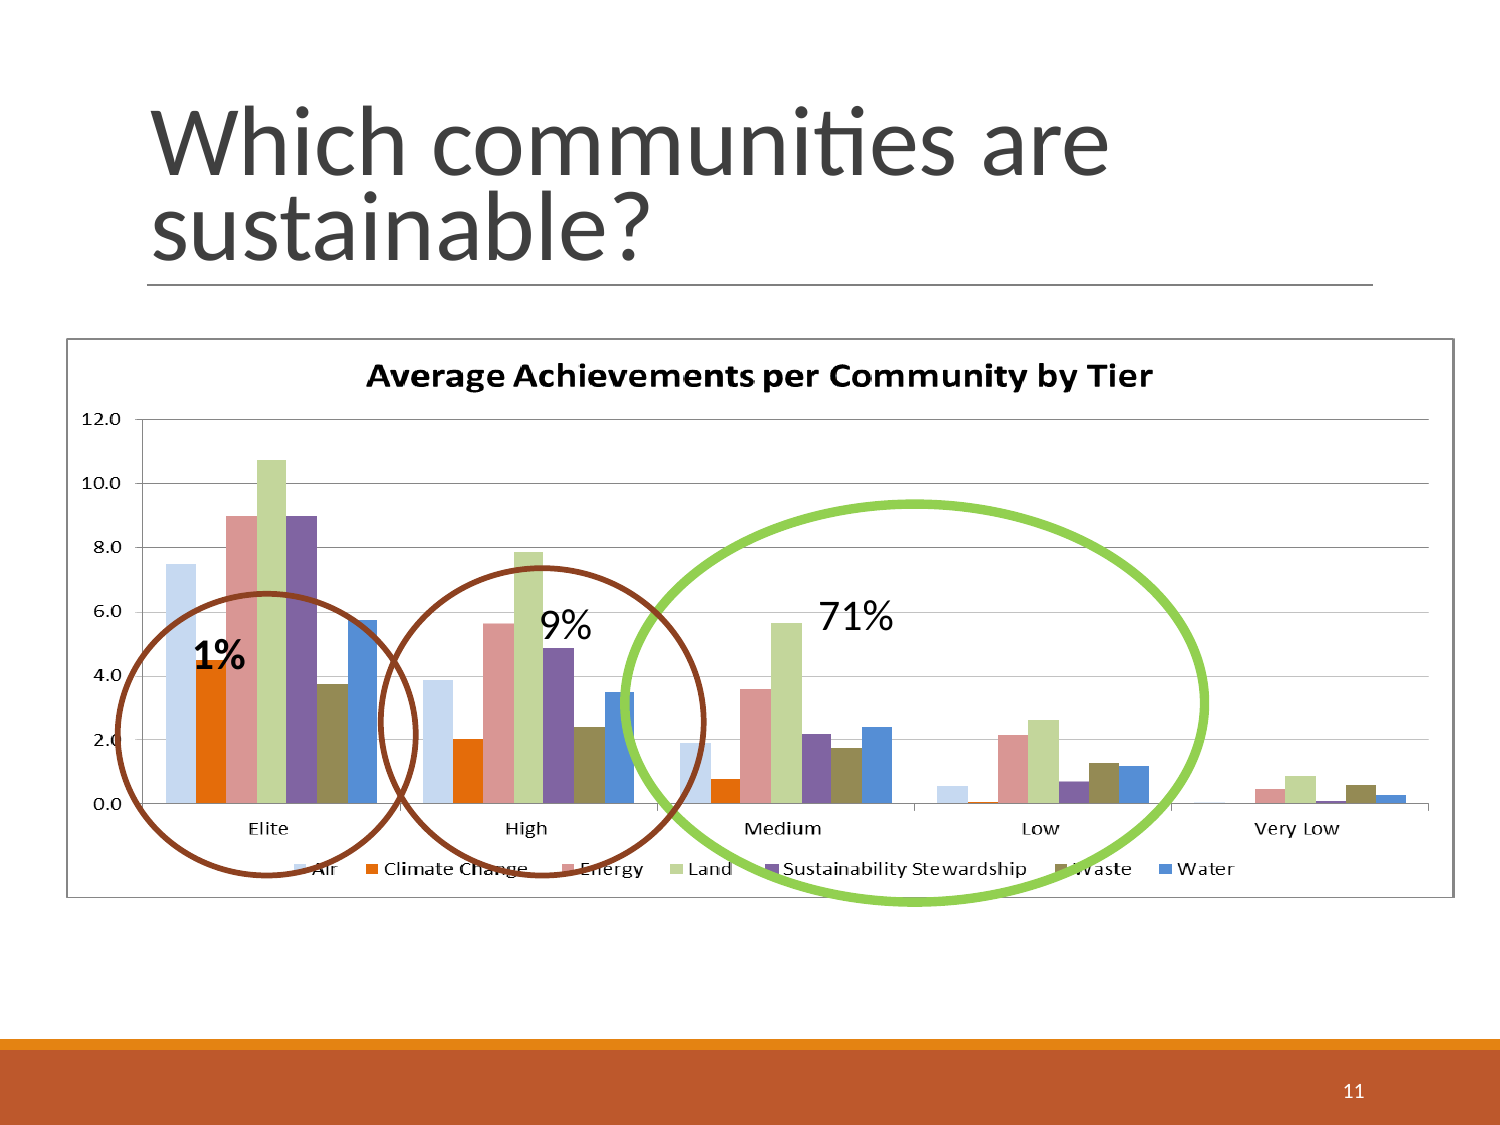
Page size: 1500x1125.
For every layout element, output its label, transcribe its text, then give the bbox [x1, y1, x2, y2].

title Which communities are sustainable? [135, 47, 1373, 285]
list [66, 337, 1455, 899]
slide_number 11 [1218, 1059, 1380, 1120]
